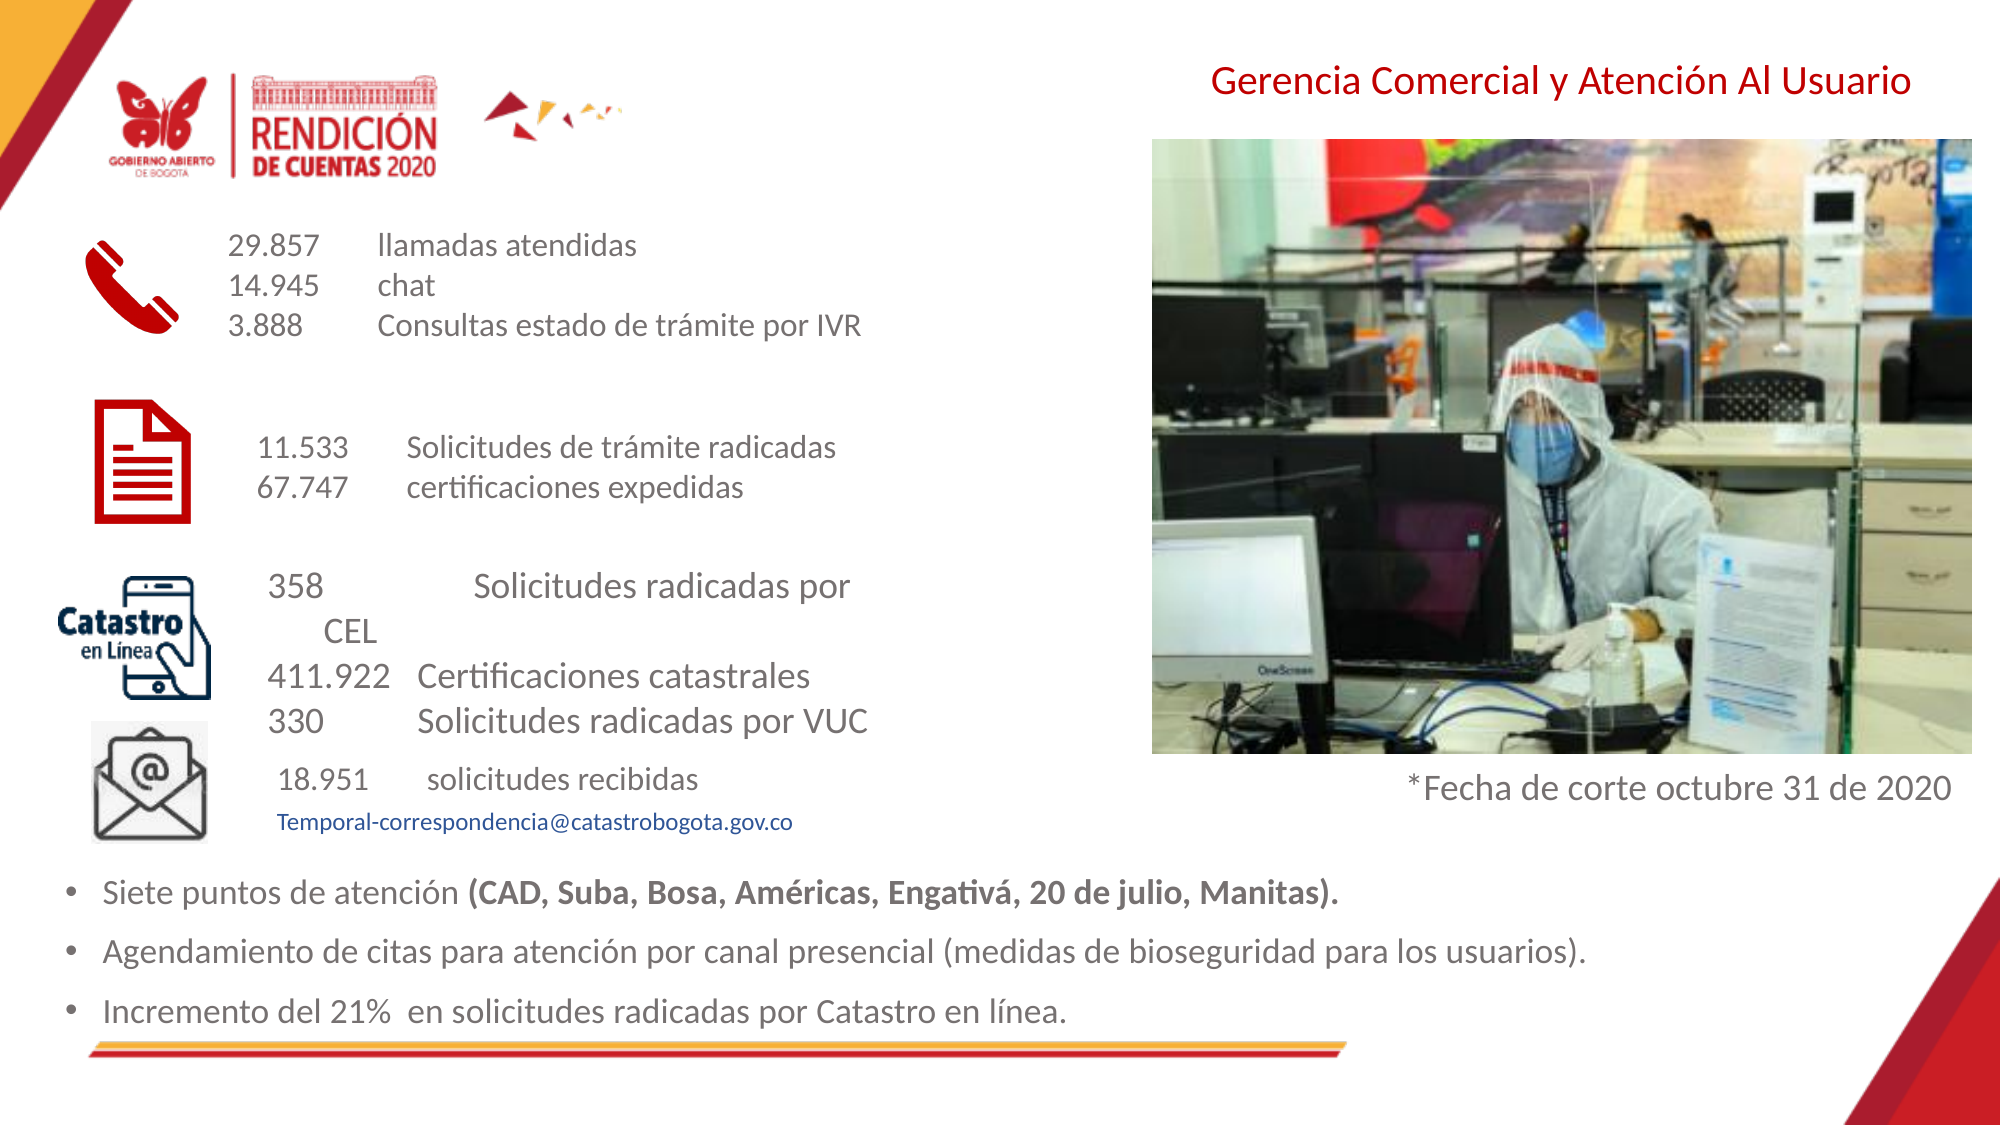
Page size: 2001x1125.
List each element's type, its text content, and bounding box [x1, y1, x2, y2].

text_box Gerencia Comercial y Atención Al Usuario [980, 45, 2000, 111]
text_box 11.533 Solicitudes de trámite radicadas 67.747 certificaciones expedidas [241, 417, 914, 513]
text_box 29.857 llamadas atendidas 14.945 chat 3.888 Consultas estado de trámite por IVR [212, 216, 959, 351]
text_box Solicitudes radicadas por CEL 411.922 Certificaciones catastrales 330 Solicitudes radicadas por VUC [252, 553, 923, 794]
text_box *Fecha de corte octubre 31 de 2020 [1390, 755, 1968, 816]
list Siete puntos de atención (CAD, Suba, Bosa, Américas, Engativá, 20 de julio, Manitas). Agendamiento de citas para atención por canal presencial (medidas de bioseguridad para los usuarios). Incremento del 21% en solicitudes radicadas por Catastro en línea. 4444 [50, 866, 2000, 1125]
picture [0, 0, 2000, 1125]
text_box 18.951 solicitudes recibidas Temporal-correspondencia@catastrobogota.gov.co [262, 749, 1088, 845]
